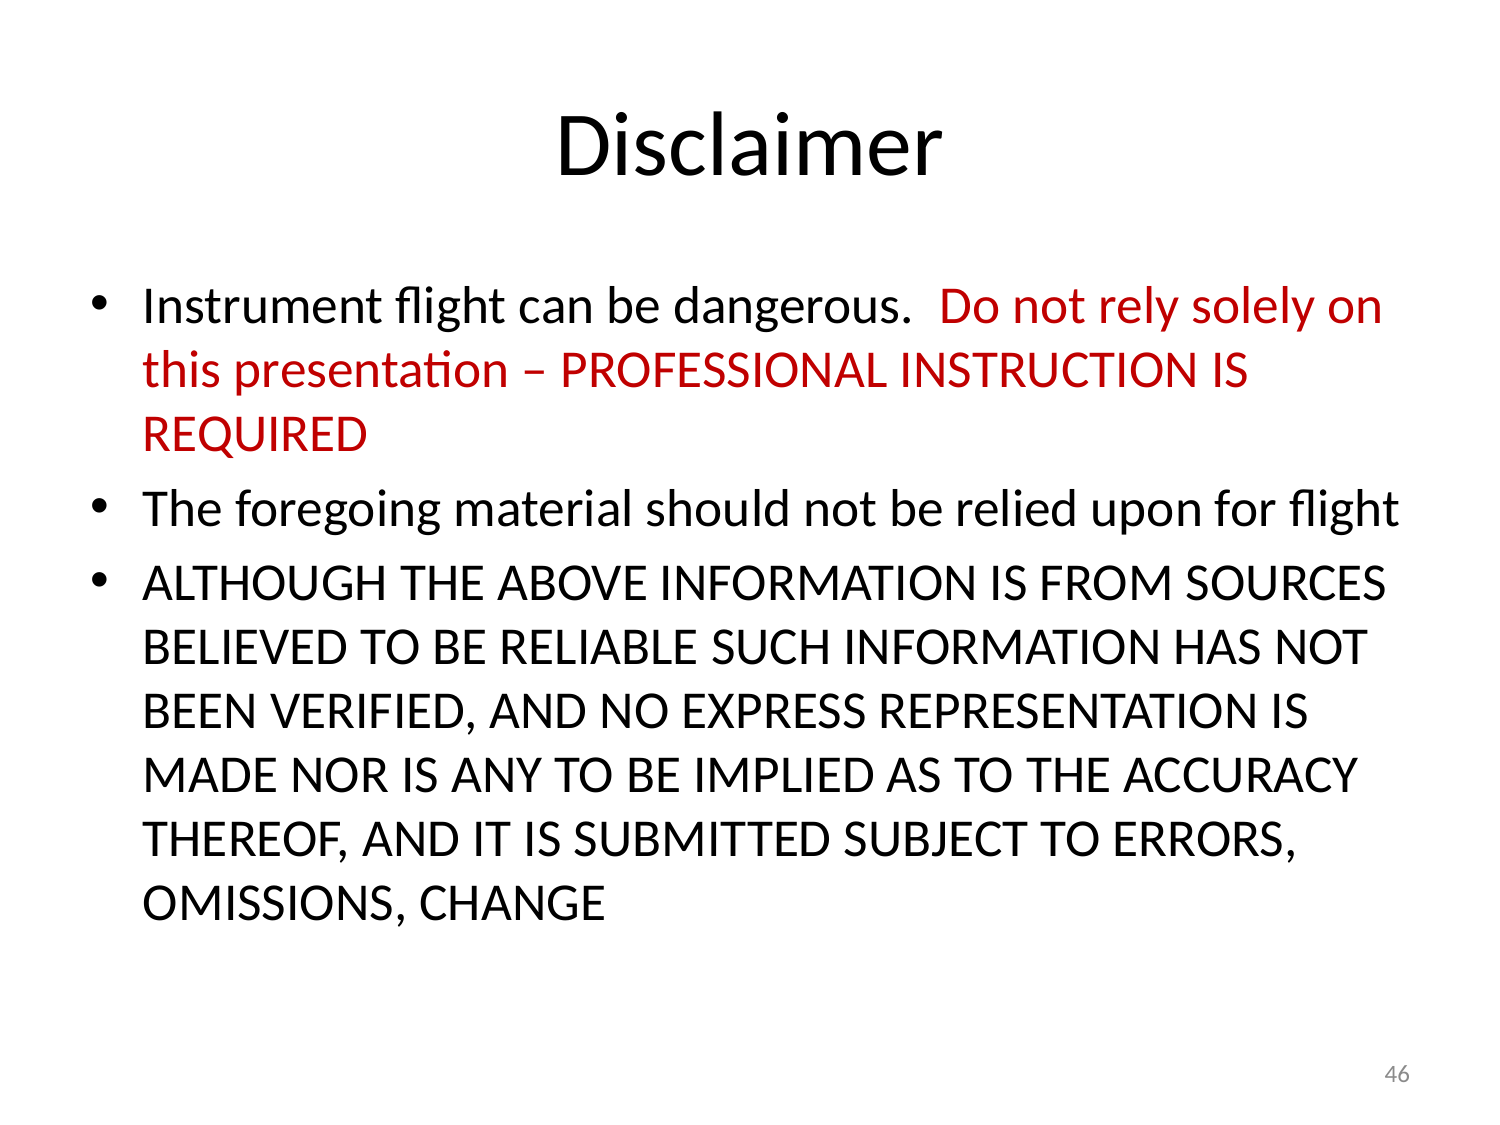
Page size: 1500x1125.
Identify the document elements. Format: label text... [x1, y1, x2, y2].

title Disclaimer [75, 45, 1425, 233]
slide_number 46 [1074, 1042, 1425, 1103]
list Instrument flight can be dangerous. Do not rely solely on this presentation – PROFESSIONAL INSTRUCTION IS REQUIRED The foregoing material should not be relied upon for flight ALTHOUGH THE ABOVE INFORMATION IS FROM SOURCES BELIEVED TO BE RELIABLE SUCH INFORMATION HAS NOT BEEN VERIFIED, AND NO EXPRESS REPRESENTATION IS MADE NOR IS ANY TO BE IMPLIED AS TO THE ACCURACY THEREOF, AND IT IS SUBMITTED SUBJECT TO ERRORS, OMISSIONS, CHANGE [75, 262, 1425, 1005]
